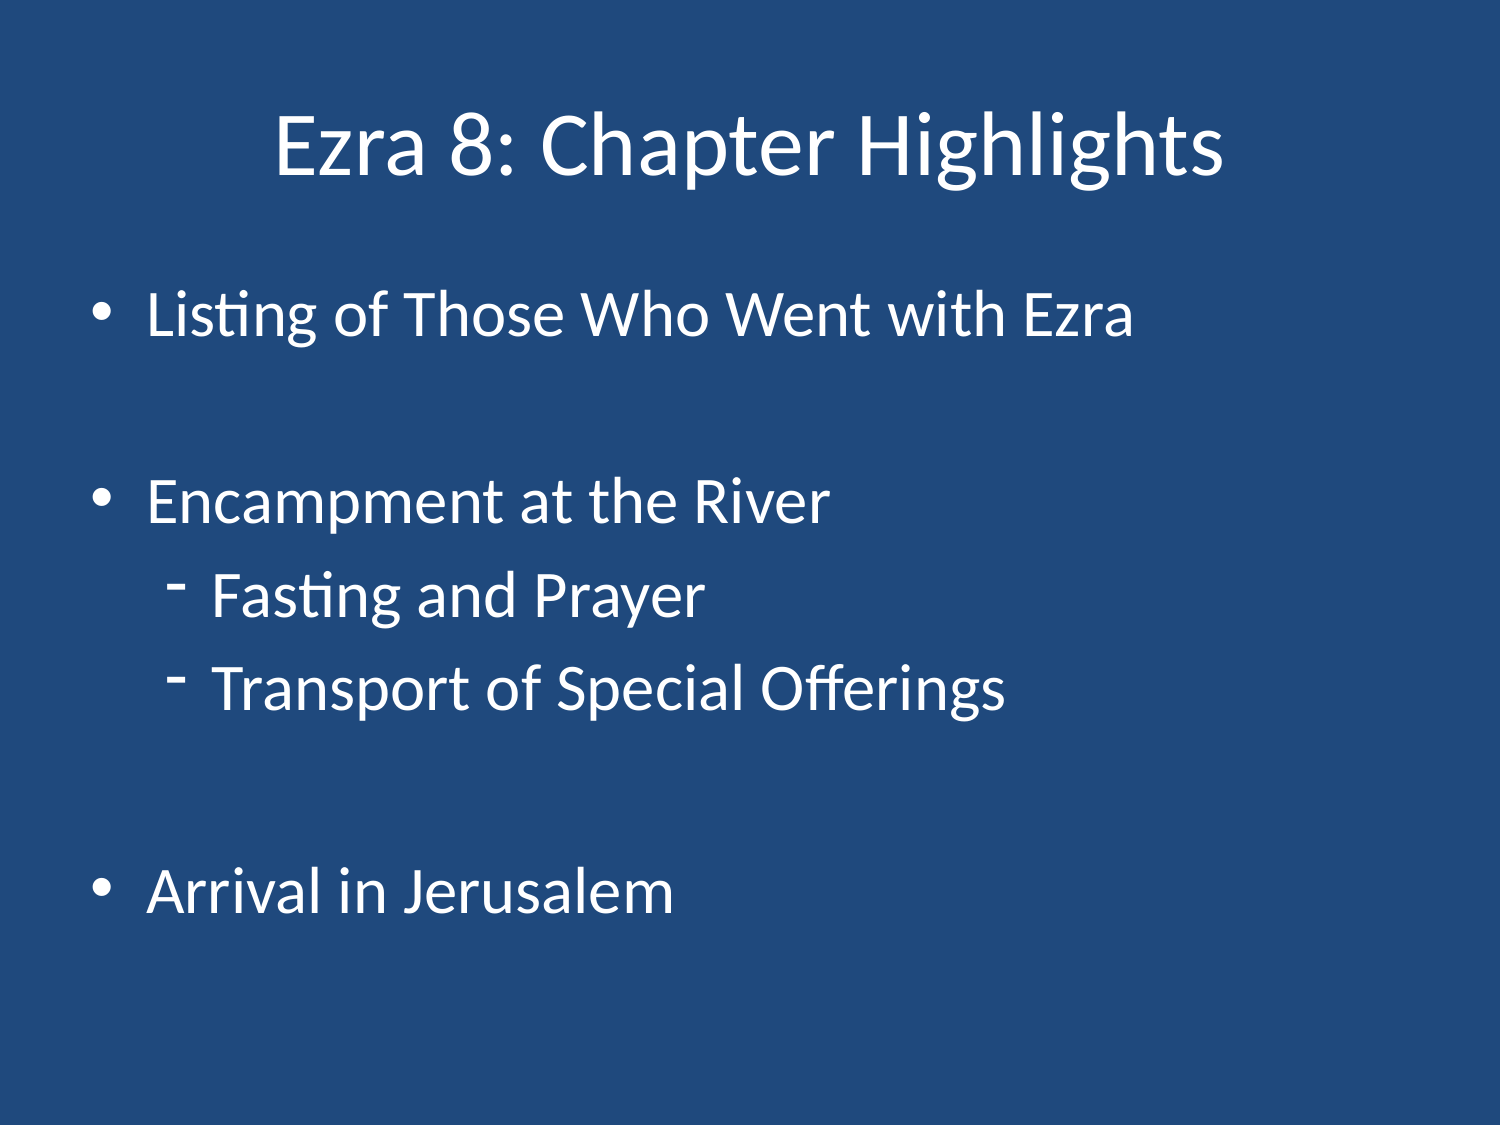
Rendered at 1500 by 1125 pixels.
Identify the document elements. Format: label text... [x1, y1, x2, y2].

title Ezra 8: Chapter Highlights [75, 45, 1425, 233]
list Listing of Those Who Went with Ezra Encampment at the River Fasting and Prayer Transport of Special Offerings Arrival in Jerusalem [75, 262, 1425, 1005]
